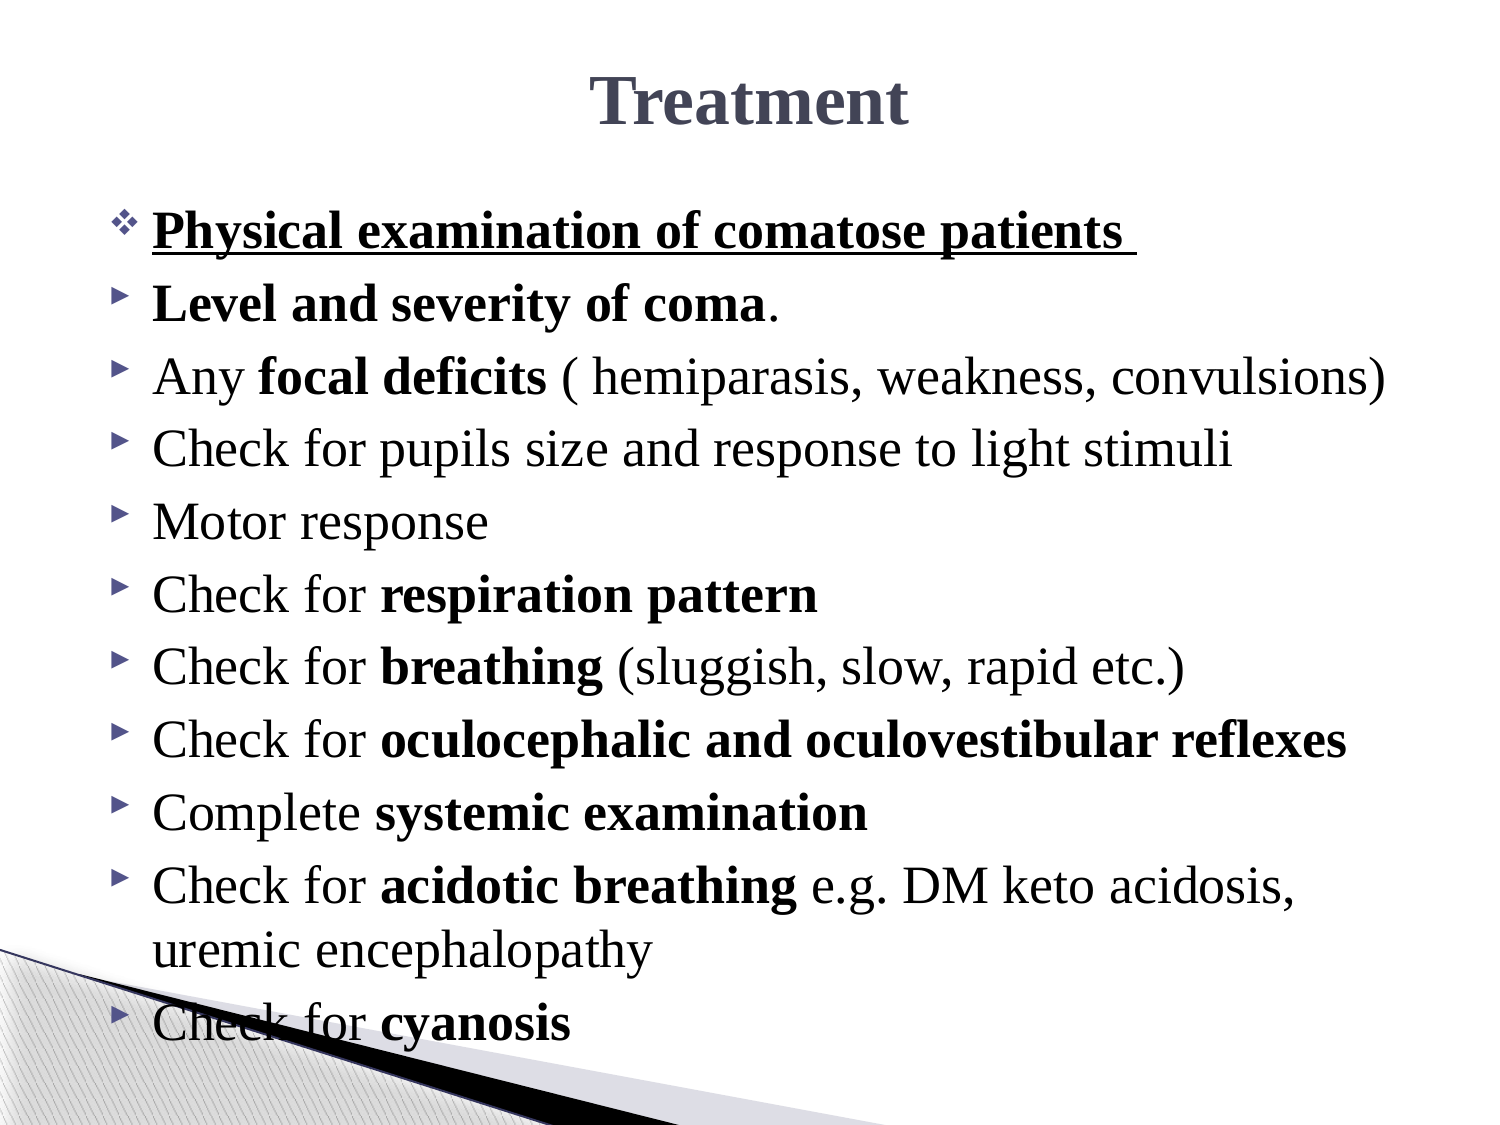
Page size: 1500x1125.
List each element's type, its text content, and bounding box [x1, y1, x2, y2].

title Treatment [75, 45, 1425, 233]
list Physical examination of comatose patients Level and severity of coma. Any focal deficits ( hemiparasis, weakness, convulsions) Check for pupils size and response to light stimuli Motor response Check for respiration pattern Check for breathing (sluggish, slow, rapid etc.) Check for oculocephalic and oculovestibular reflexes Complete systemic examination Check for acidotic breathing e.g. DM keto acidosis, uremic encephalopathy Check for cyanosis [75, 233, 1425, 1075]
